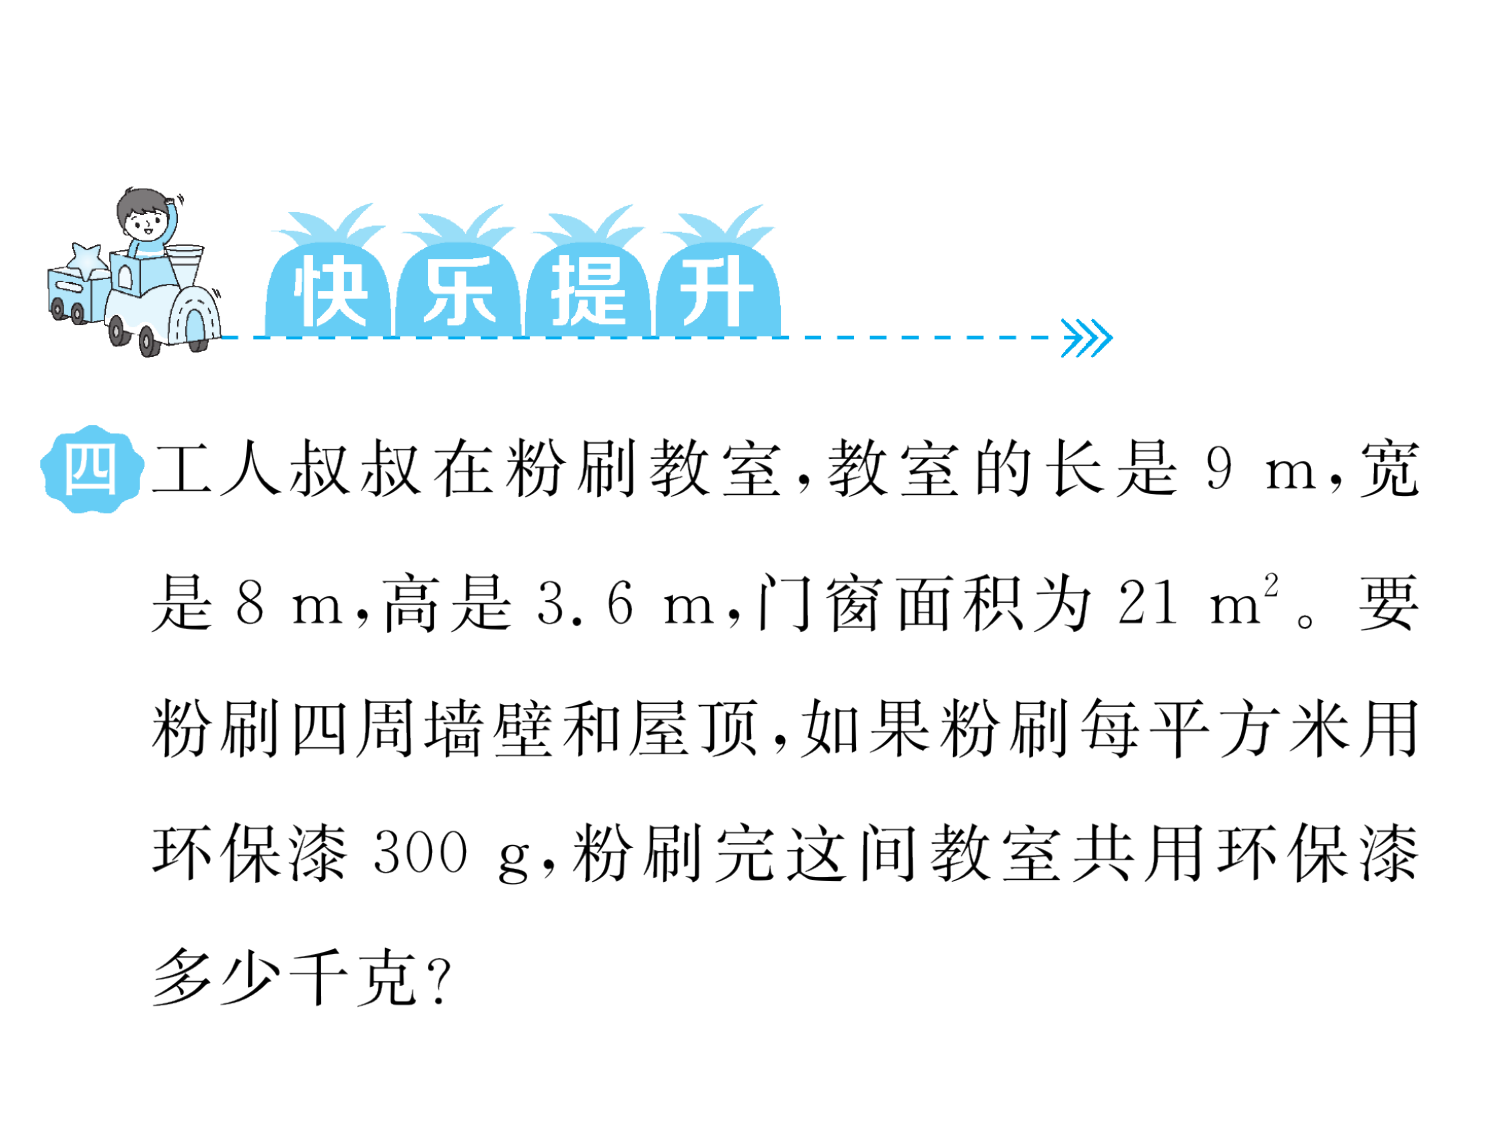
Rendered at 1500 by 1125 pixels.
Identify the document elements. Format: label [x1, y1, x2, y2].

picture [35, 177, 1453, 1021]
